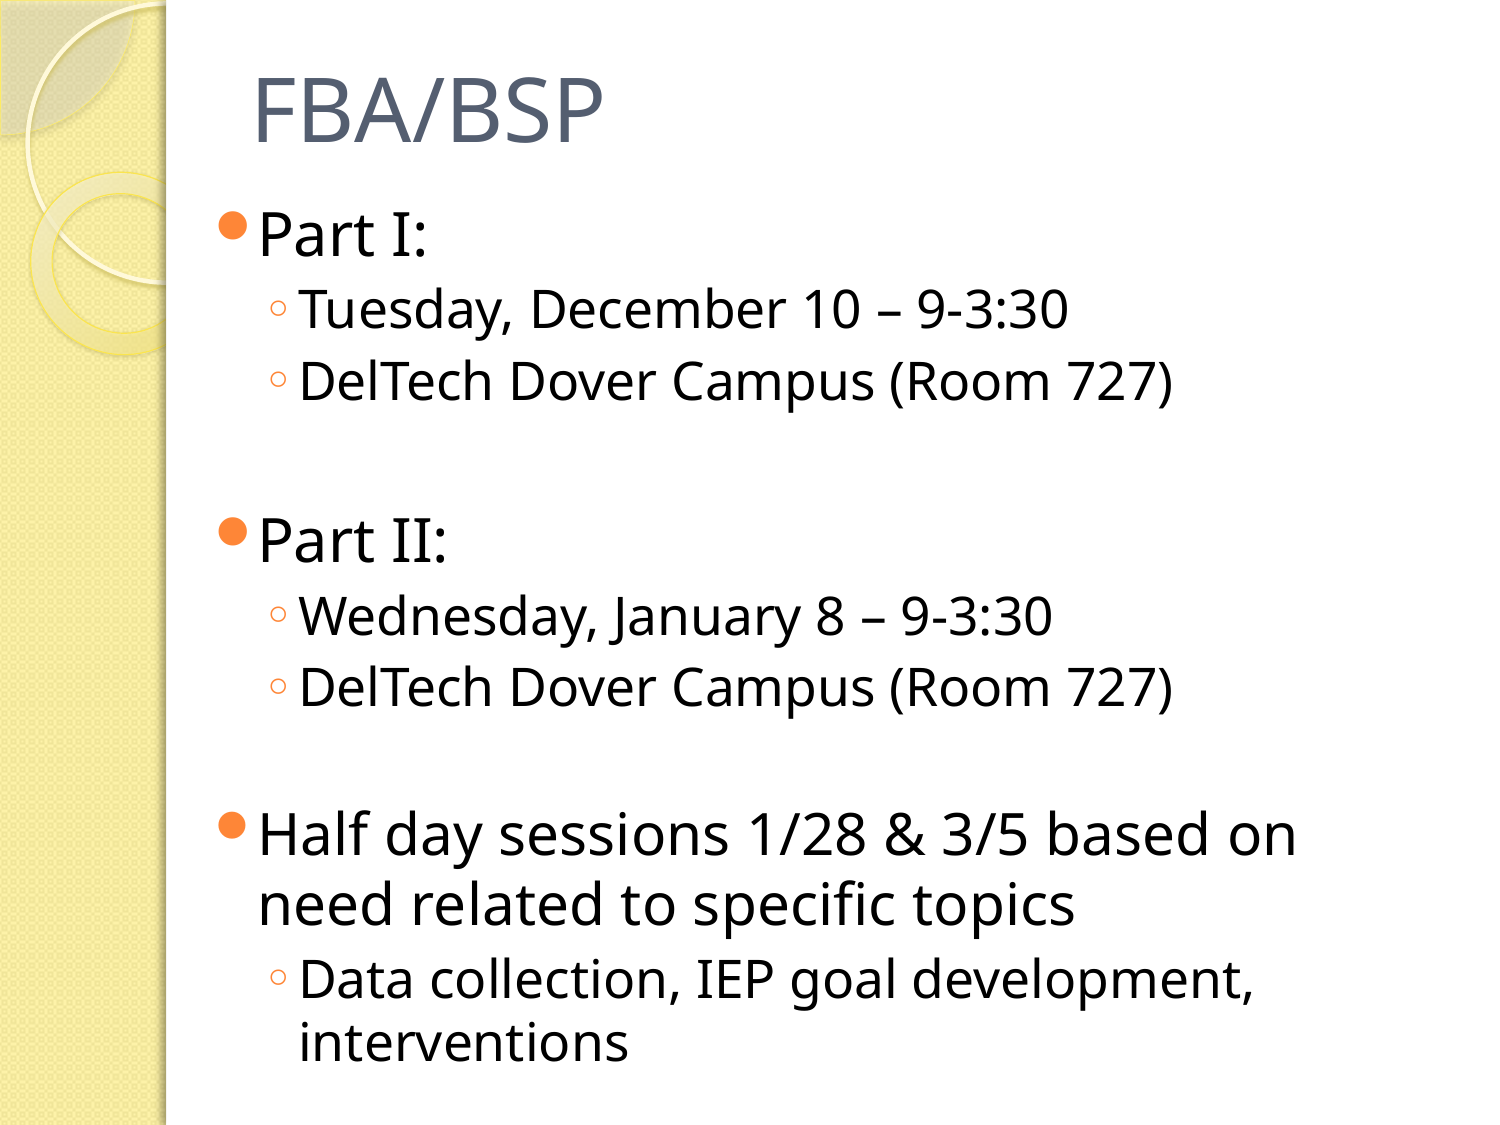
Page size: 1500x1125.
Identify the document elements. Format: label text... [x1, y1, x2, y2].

list Part I: Tuesday, December 10 – 9-3:30 DelTech Dover Campus (Room 727) Part II: Wednesday, January 8 – 9-3:30 DelTech Dover Campus (Room 727) Half day sessions 1/28 & 3/5 based on need related to specific topics Data collection, IEP goal development, interventions [187, 187, 1466, 1088]
title FBA/BSP [235, 12, 1466, 187]
